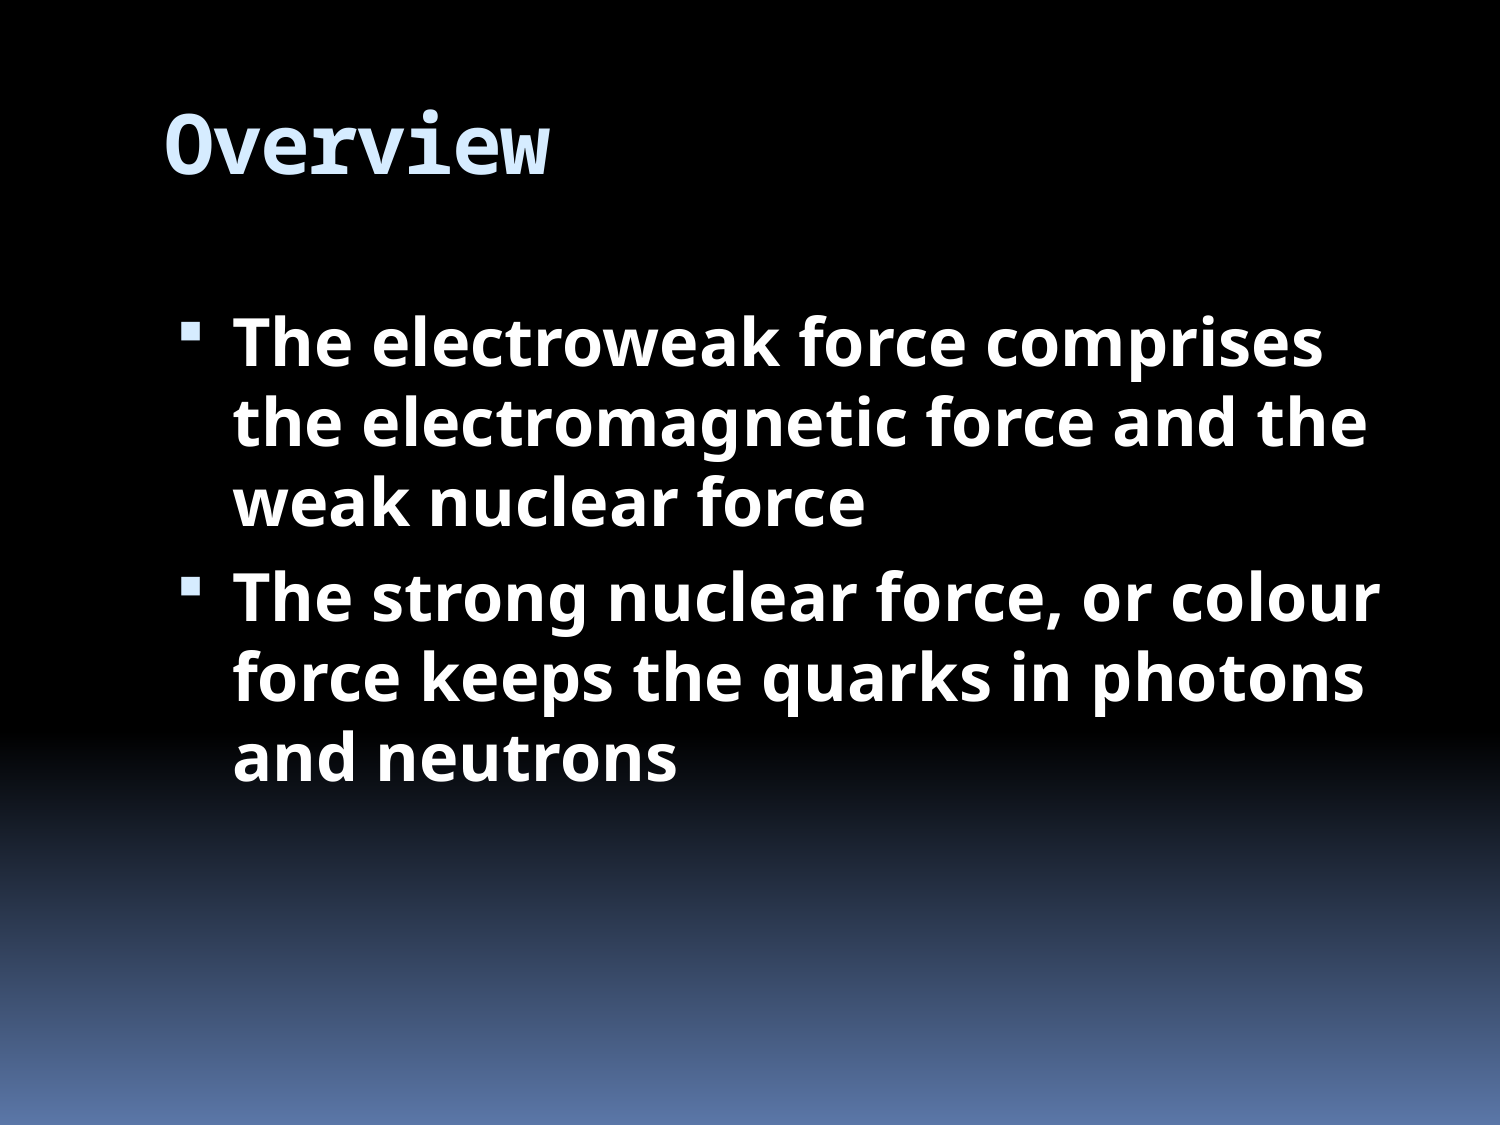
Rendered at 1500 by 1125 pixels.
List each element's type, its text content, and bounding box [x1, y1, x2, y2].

title Overview [150, 83, 1425, 234]
list The electroweak force comprises the electromagnetic force and the weak nuclear force The strong nuclear force, or colour force keeps the quarks in photons and neutrons [150, 292, 1425, 1043]
